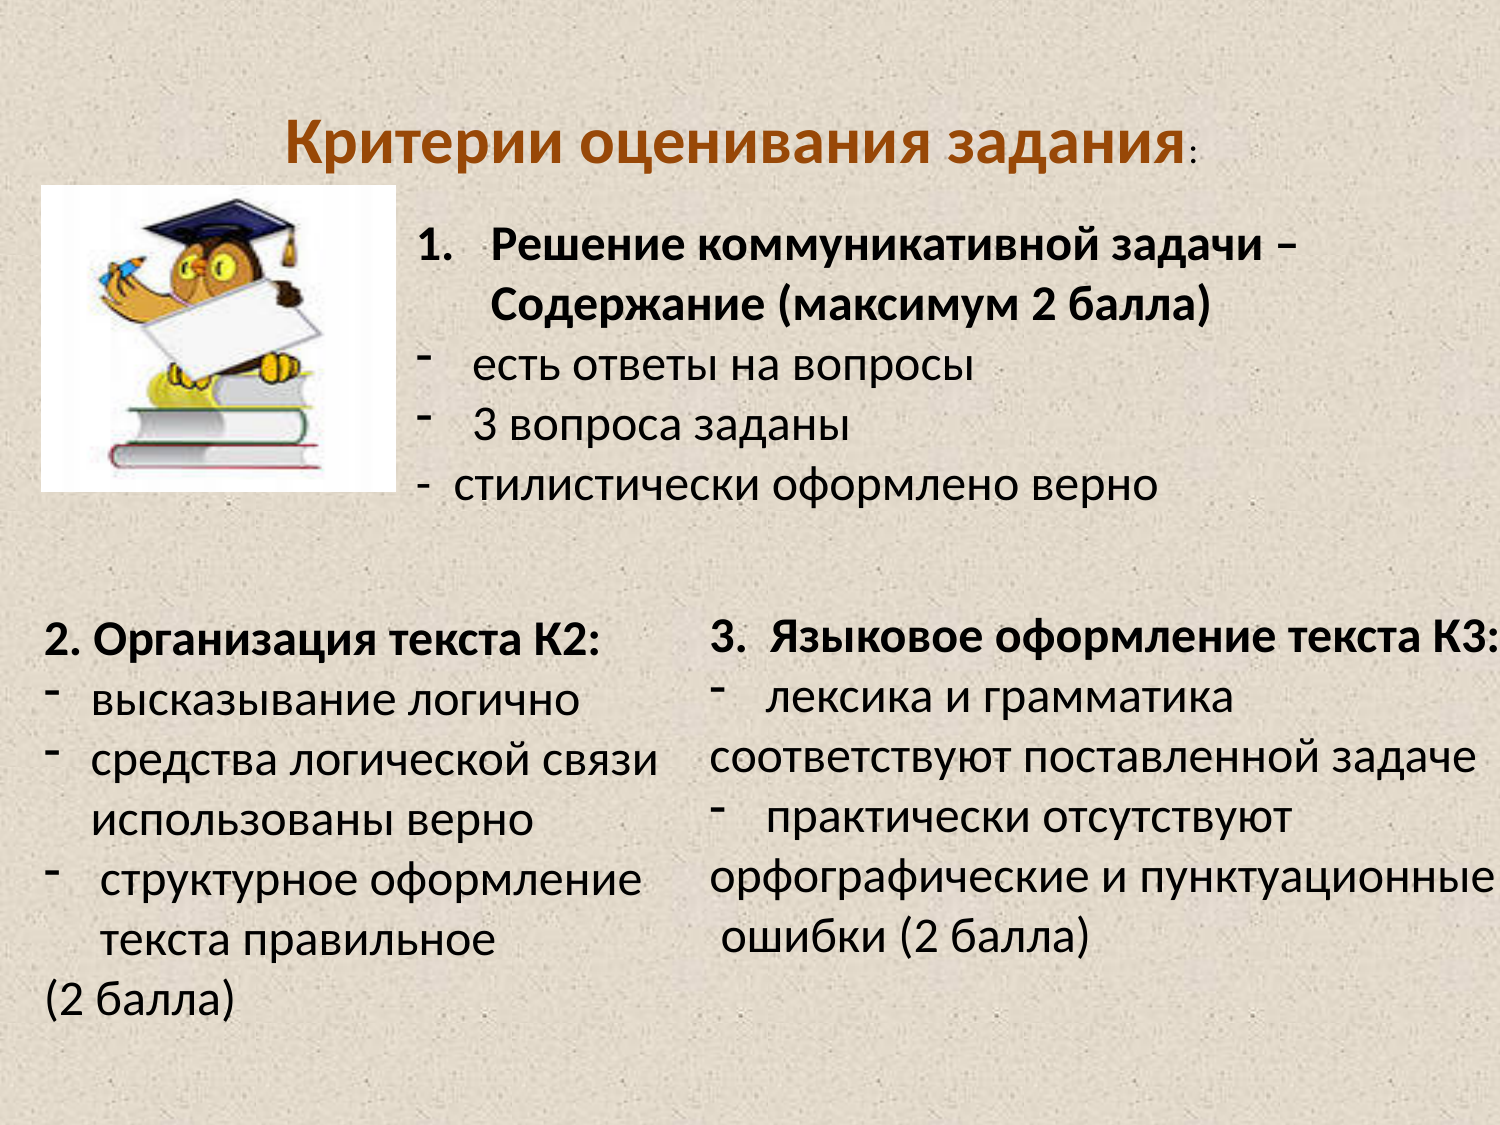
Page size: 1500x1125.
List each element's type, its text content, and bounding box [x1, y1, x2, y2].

text_box 2. Организация текста К2: высказывание логично средства логической связи использованы верно структурное оформление текста правильное (2 балла) [28, 597, 774, 1033]
text_box 3. Языковое оформление текста К3: лексика и грамматика соответствуют поставленной задаче практически отсутствуют орфографические и пунктуационные ошибки (2 балла) [694, 595, 1500, 1031]
picture [0, 0, 1500, 1125]
text_box Решение коммуникативной задачи – Содержание (максимум 2 балла) есть ответы на вопросы 3 вопроса заданы - стилистически оформлено верно [401, 203, 1483, 518]
text_box Критерии оценивания задания: [270, 89, 1214, 185]
